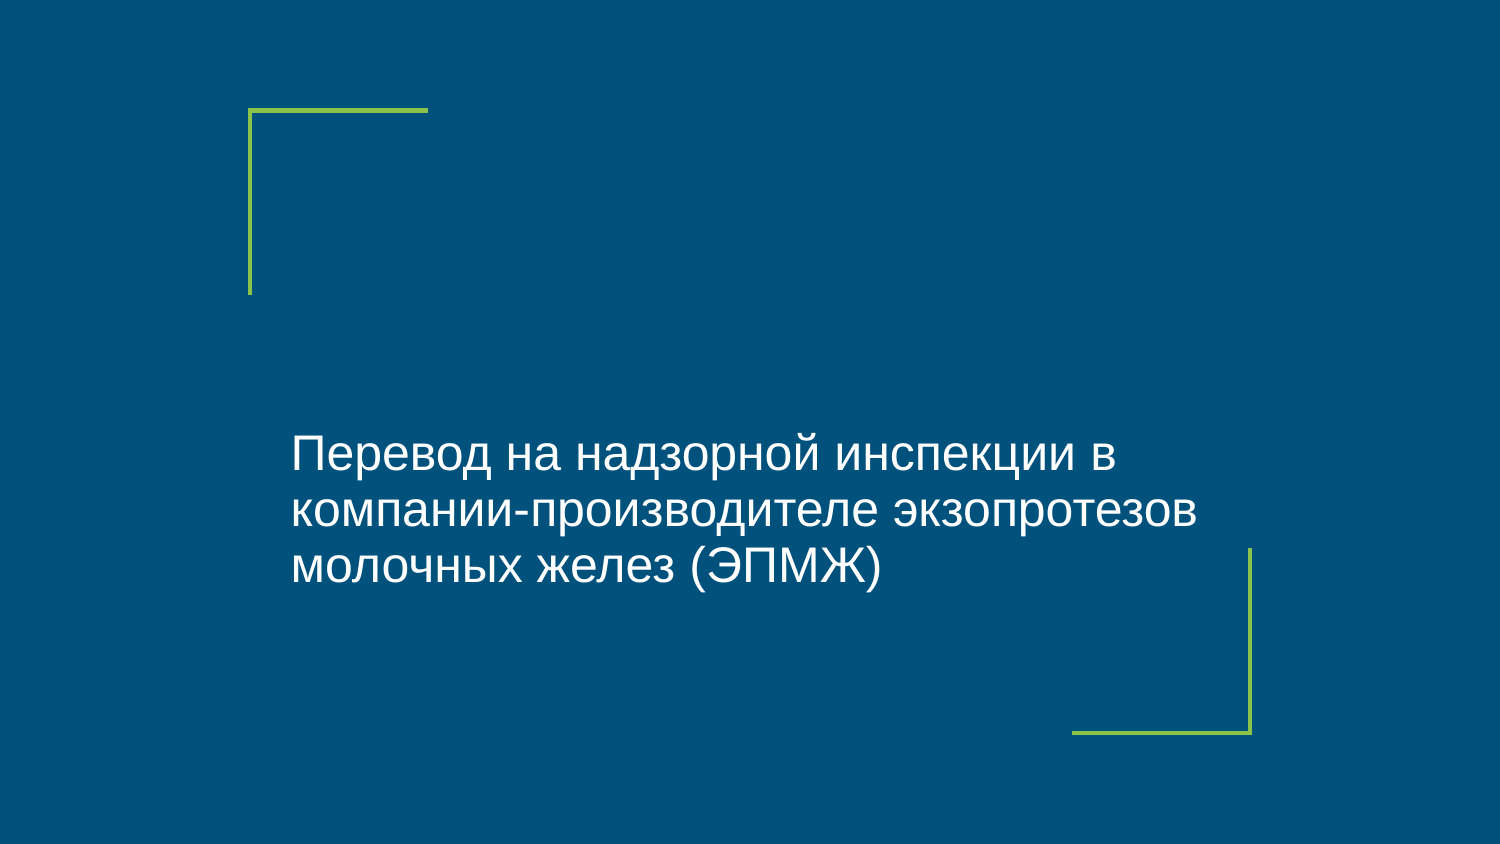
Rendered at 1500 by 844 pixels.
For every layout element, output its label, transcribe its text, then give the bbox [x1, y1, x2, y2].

title Перевод на надзорной инспекции в компании-производителе экзопротезов молочных желез (ЭПМЖ) [275, 368, 1225, 608]
